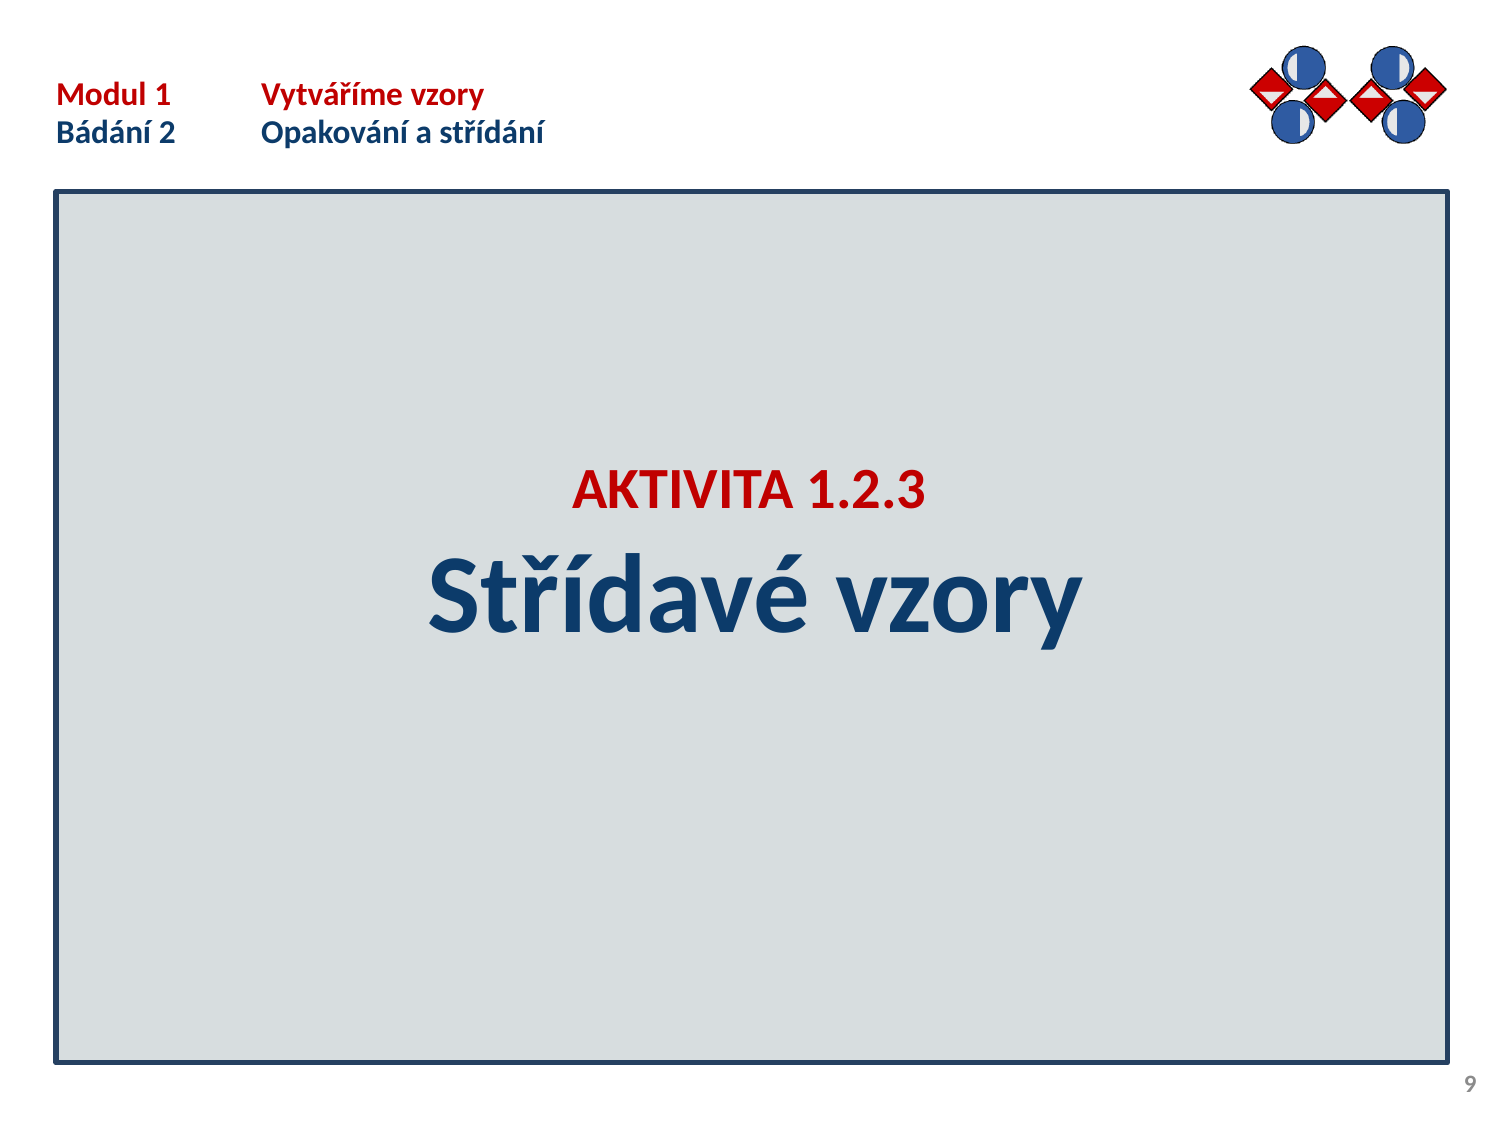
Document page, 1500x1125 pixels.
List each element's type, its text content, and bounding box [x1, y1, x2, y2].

text_box Aktivita 1.2.3 Střídavé vzory [54, 189, 1449, 1065]
text_box Modul 1 Vytváříme vzory Bádání 2 Opakování a střídání [41, 64, 1104, 158]
slide_number 9 [1229, 1062, 1492, 1104]
picture [1249, 45, 1448, 144]
